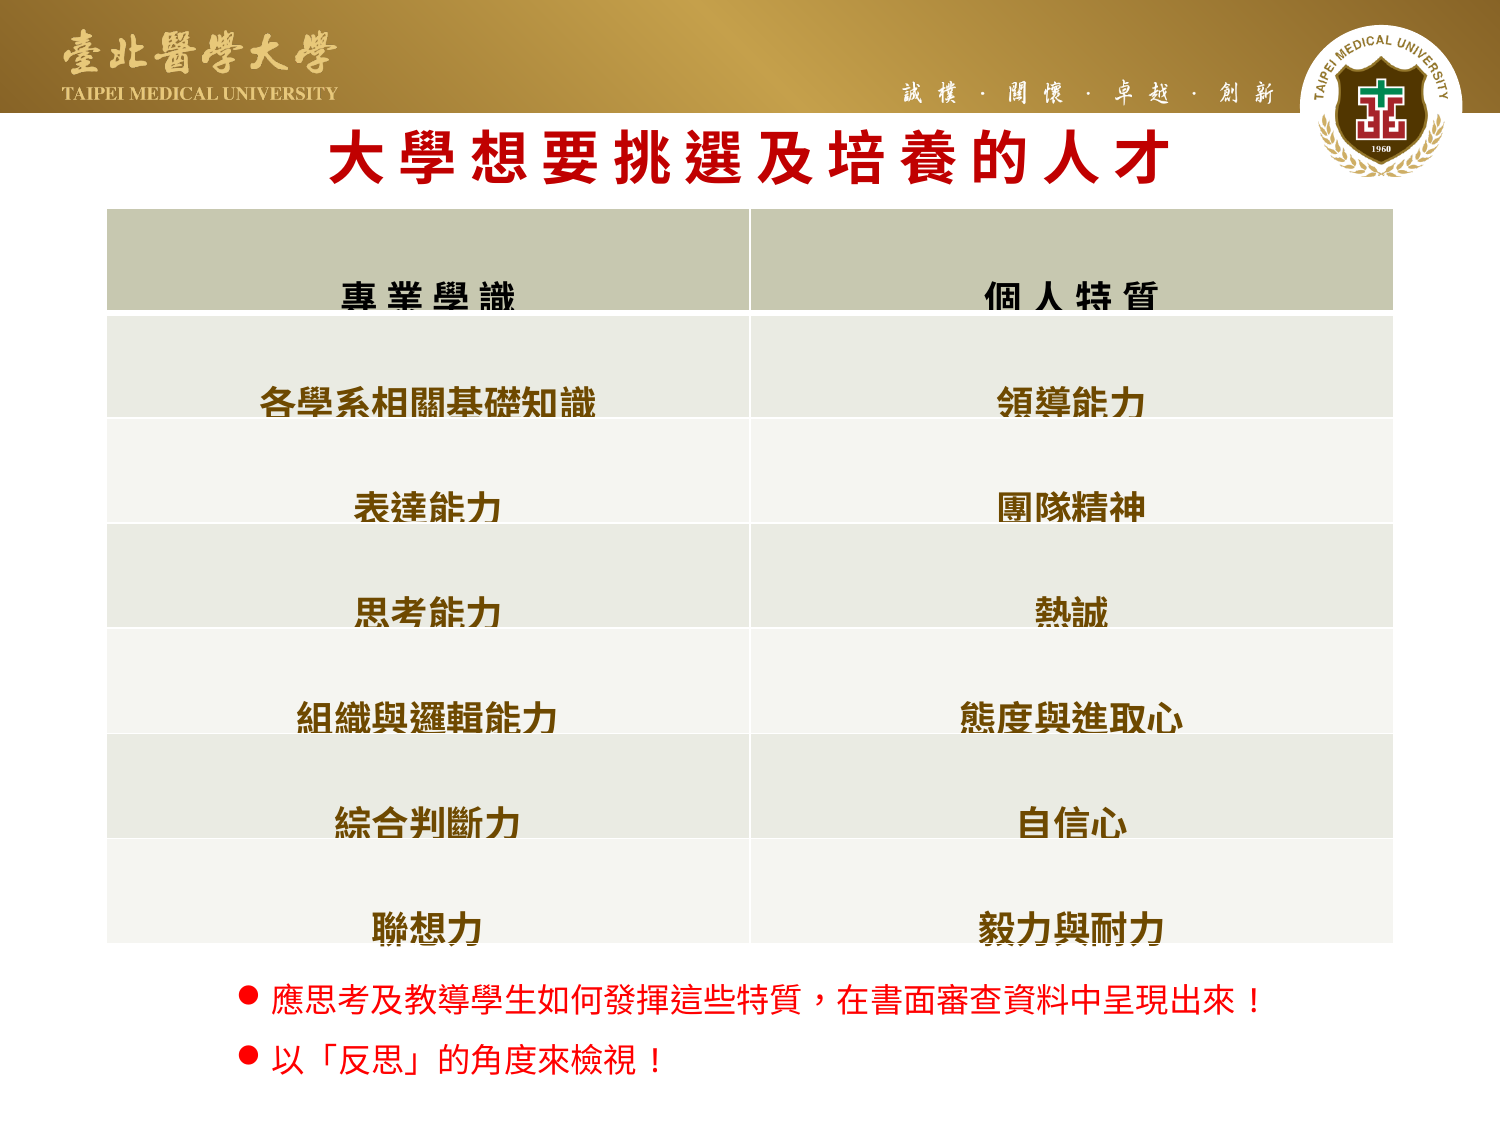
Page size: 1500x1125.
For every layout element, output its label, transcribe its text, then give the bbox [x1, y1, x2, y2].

table_cell 各學系相關基礎知識 [107, 316, 749, 417]
text_box 應思考及教導學生如何發揮這些特質，在書面審查資料中呈現出來! 以「反思」的角度來檢視! [221, 952, 1279, 1087]
table_cell 綜合判斷力 [107, 734, 749, 838]
table_cell 表達能力 [107, 419, 749, 522]
table_cell 毅力與耐力 [751, 839, 1393, 943]
table_cell 思考能力 [107, 524, 749, 627]
picture [900, 79, 1288, 106]
table_cell 團隊精神 [751, 419, 1393, 522]
table_header 個 人 特 質 [751, 209, 1393, 310]
table_cell 熱誠 [751, 524, 1393, 627]
table_cell 組織與邏輯能力 [107, 629, 749, 733]
table_cell 聯想力 [107, 839, 749, 943]
text_box 大 學 想 要 挑 選 及 培 養 的 人 才 [0, 113, 1500, 199]
table_header 專 業 學 識 [107, 209, 749, 310]
table_cell 領導能力 [751, 316, 1393, 417]
table_cell 自信心 [751, 734, 1393, 838]
table_cell 態度與進取心 [751, 629, 1393, 733]
picture [1314, 35, 1448, 113]
